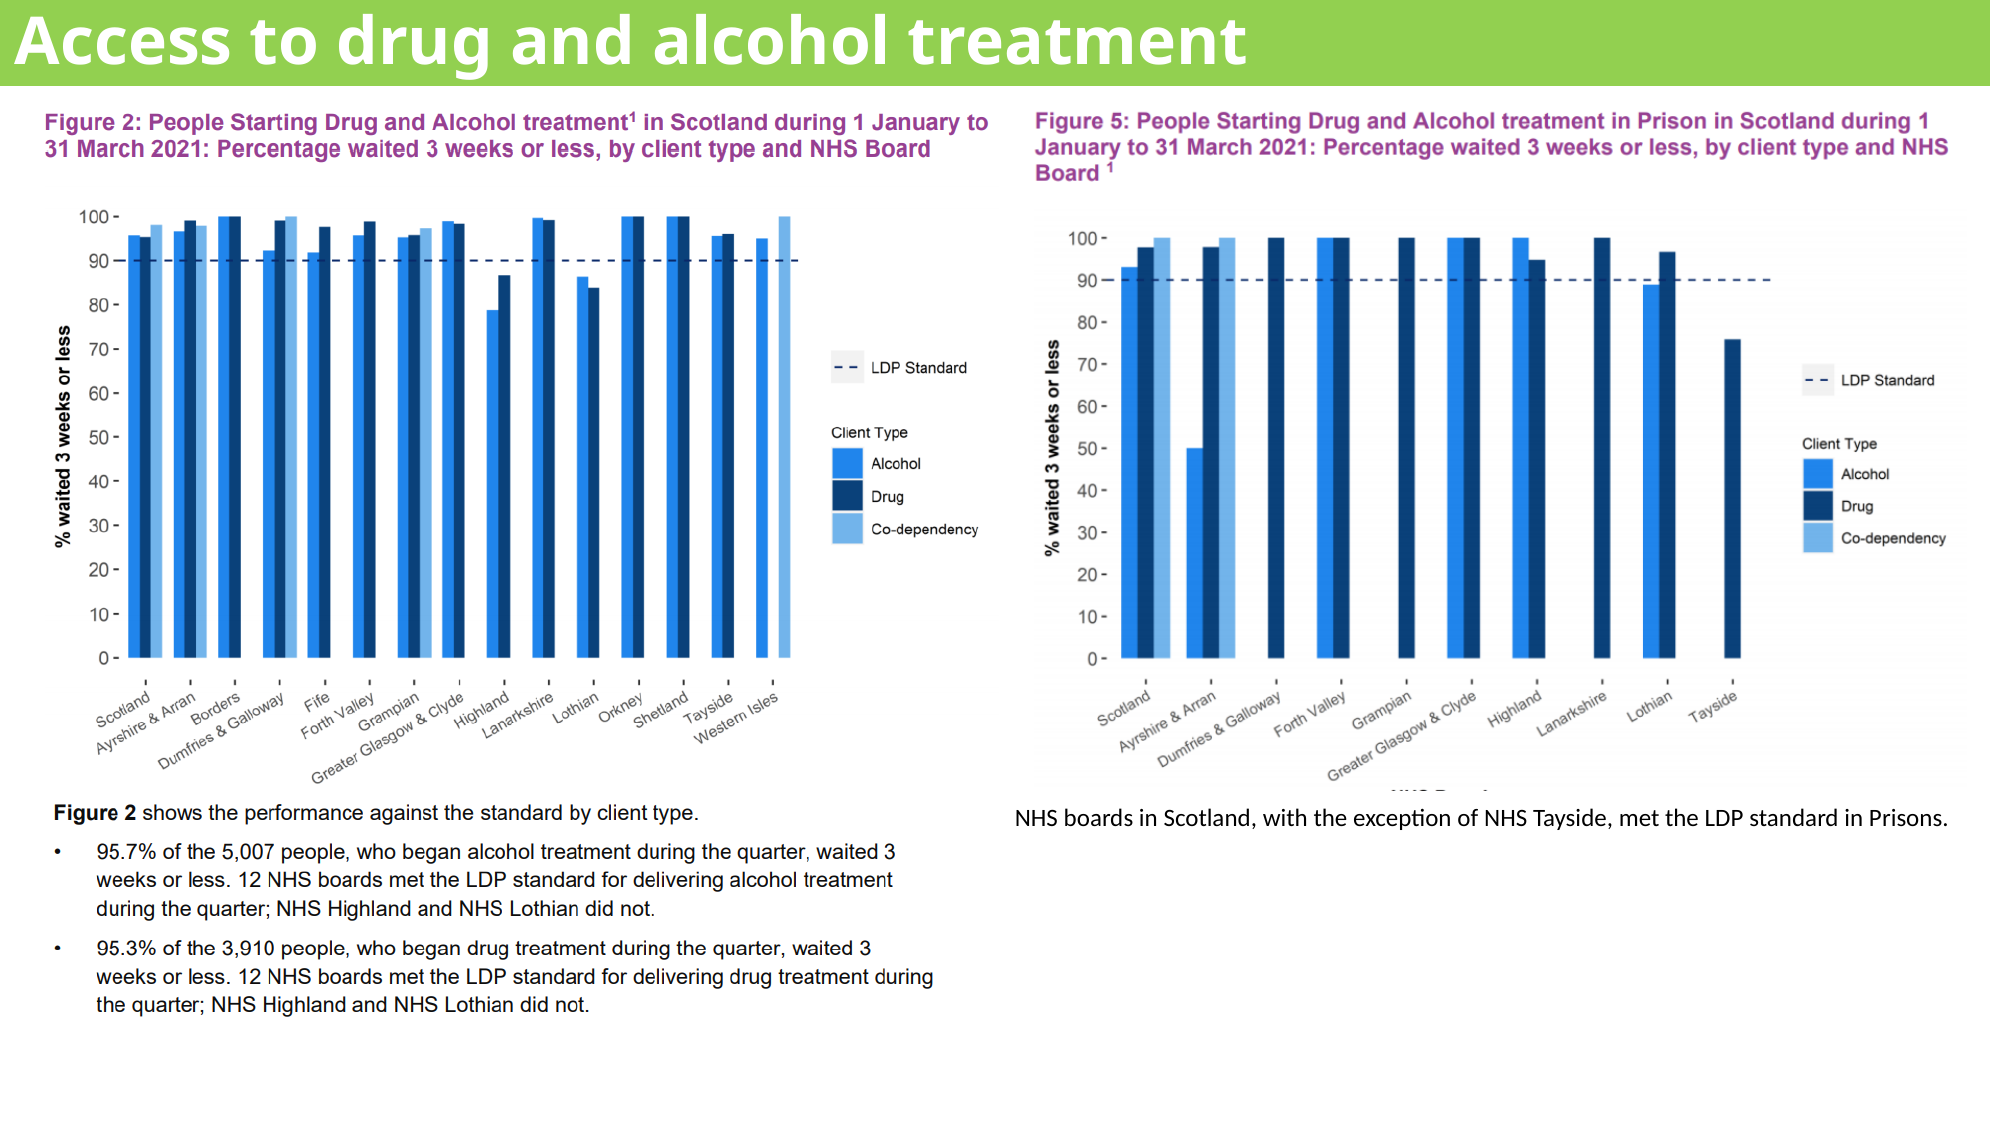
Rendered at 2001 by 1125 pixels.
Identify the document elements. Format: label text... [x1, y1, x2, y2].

picture [38, 794, 961, 1029]
text_box NHS boards in Scotland, with the exception of NHS Tayside, met the LDP standard in Prisons. [999, 794, 2000, 839]
text_box Access to drug and alcohol treatment [0, 0, 1990, 86]
picture [20, 91, 1977, 791]
